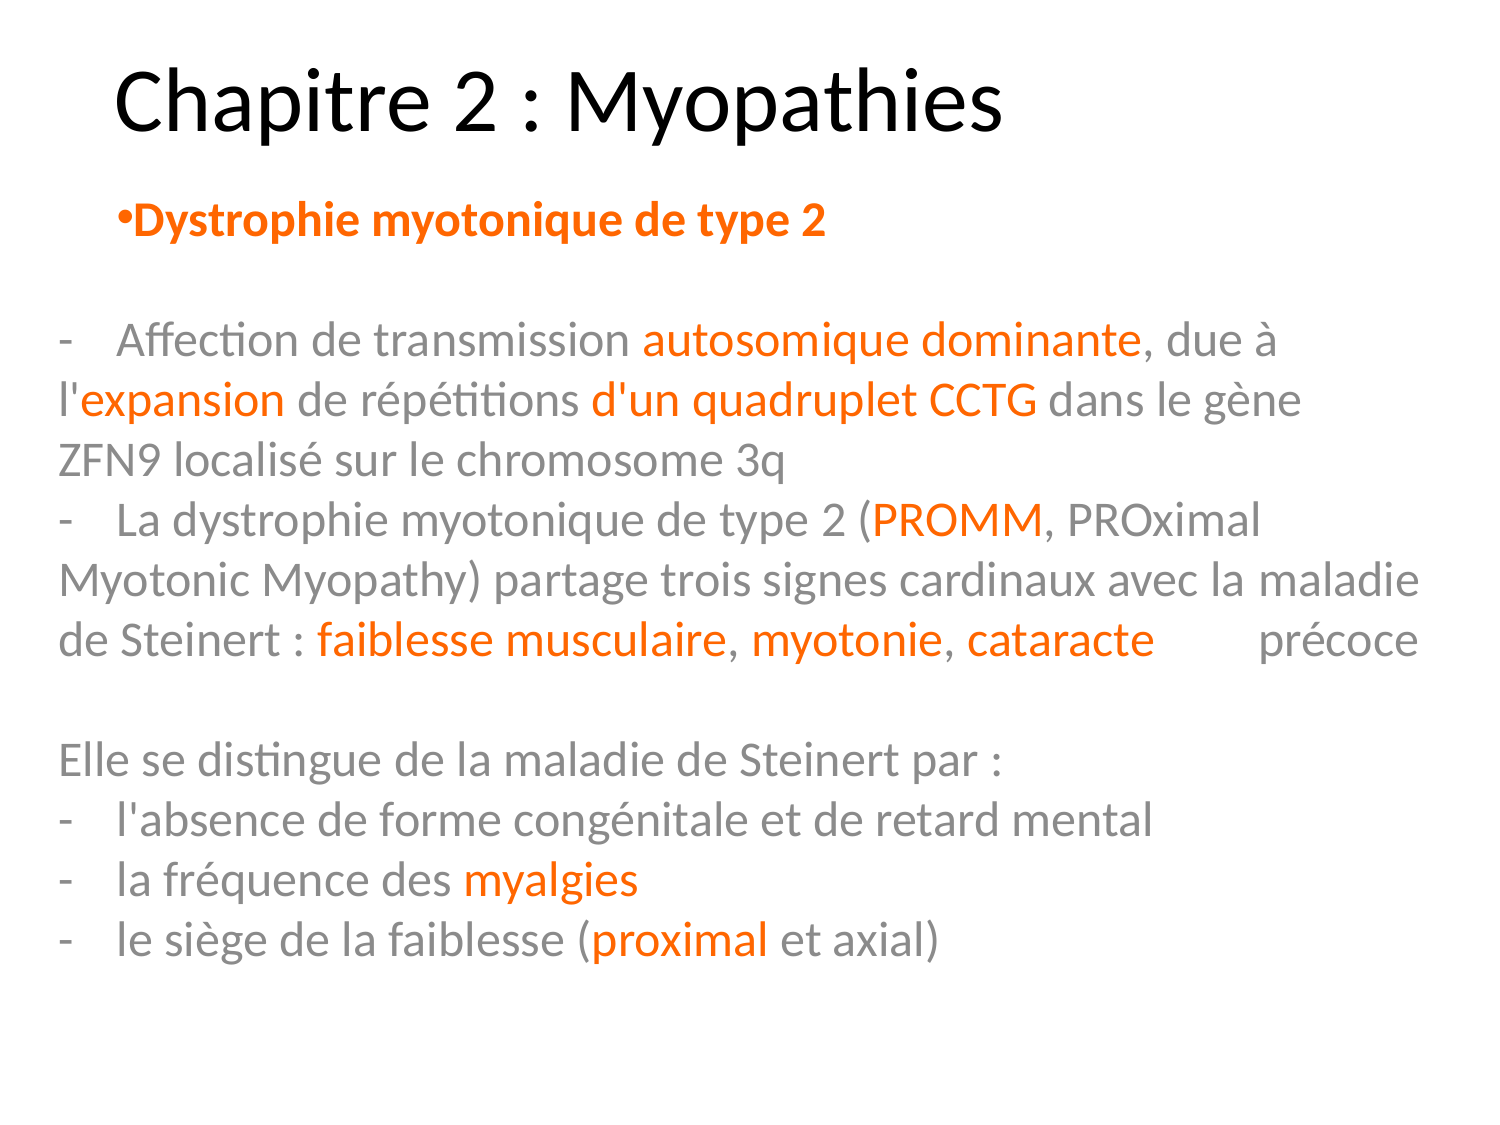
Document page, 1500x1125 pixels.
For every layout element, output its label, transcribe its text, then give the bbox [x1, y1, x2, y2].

text_box Chapitre 2 : Myopathies [0, 0, 1198, 216]
subtitle Dystrophie myotonique de type 2 - Affection de transmission autosomique dominante, due à l'expansion de répétitions d'un quadruplet CCTG dans le gène ZFN9 localisé sur le chromosome 3q - La dystrophie myotonique de type 2 (PROMM, PROximal Myotonic Myopathy) partage trois signes cardinaux avec la maladie de Steinert : faiblesse musculaire, myotonie, cataracte précoce Elle se distingue de la maladie de Steinert par : - l'absence de forme congénitale et de retard mental - la fréquence des myalgies - le siège de la faiblesse (proximal et axial) [43, 179, 1463, 822]
